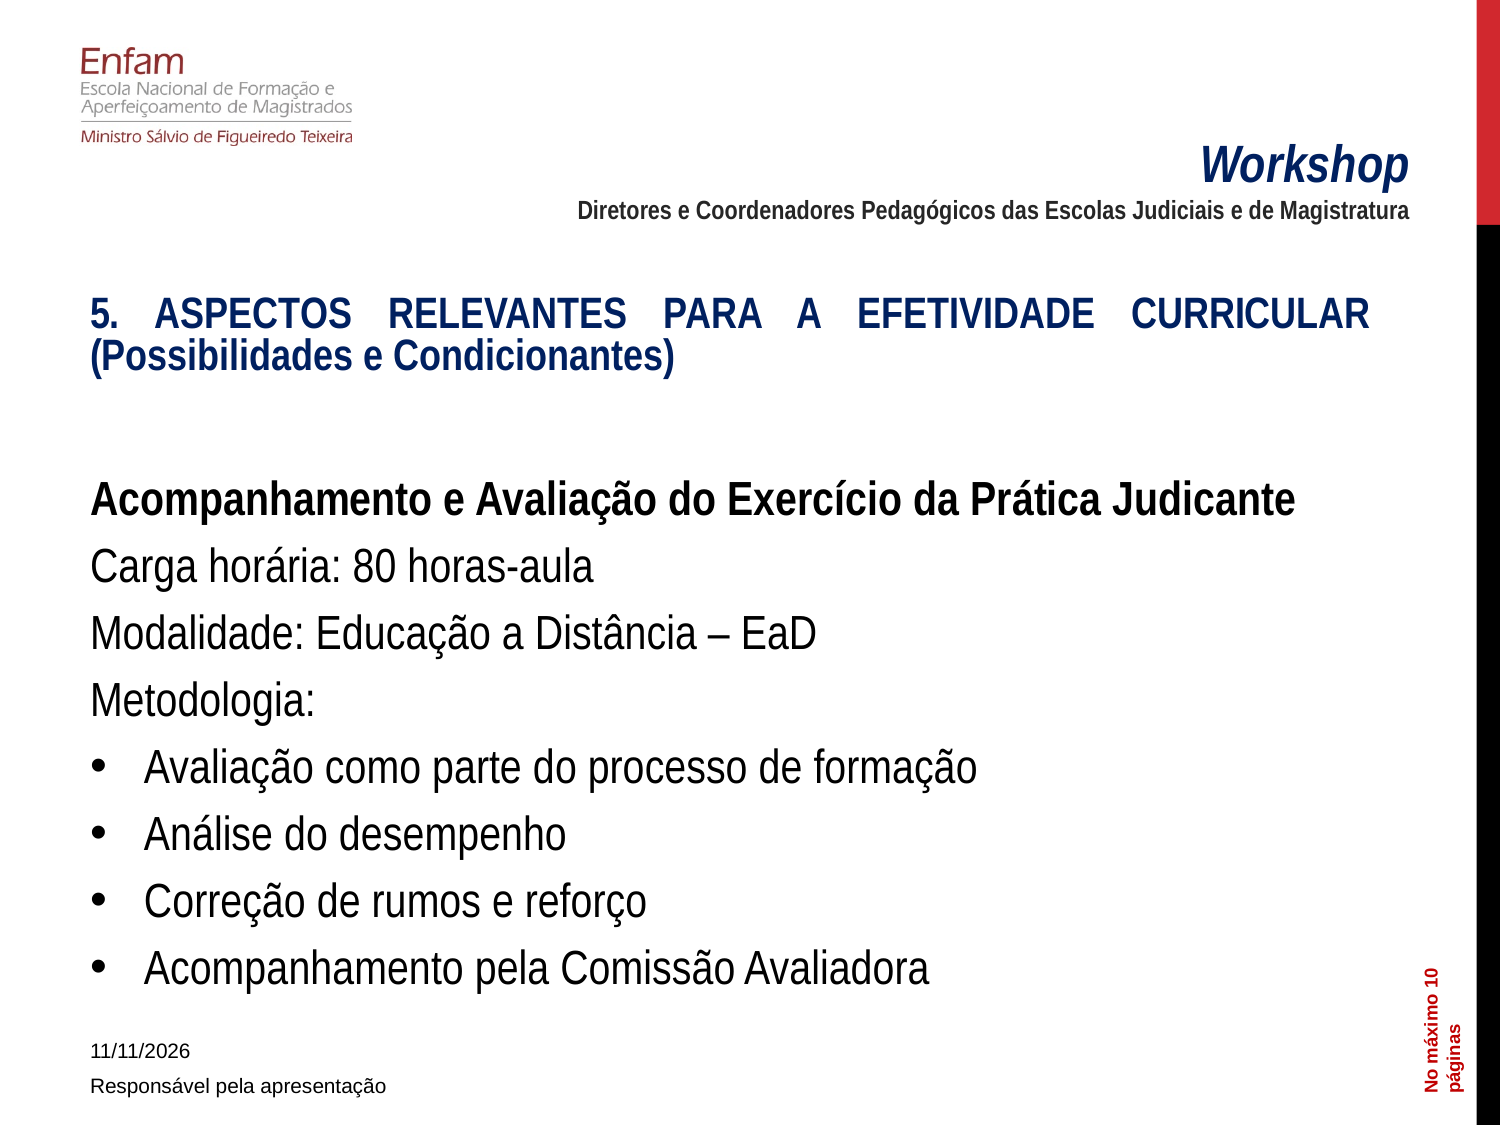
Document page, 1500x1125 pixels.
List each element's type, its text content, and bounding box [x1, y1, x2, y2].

picture [78, 46, 352, 146]
list 5. ASPECTOS RELEVANTES PARA A EFETIVIDADE CURRICULAR (Possibilidades e Condicionantes) Acompanhamento e Avaliação do Exercício da Prática Judicante Carga horária: 80 horas-aula Modalidade: Educação a Distância – EaD Metodologia: Avaliação como parte do processo de formação Análise do desempenho Correção de rumos e reforço Acompanhamento pela Comissão Avaliadora [75, 287, 1388, 1005]
footer Responsável pela apresentação [75, 1065, 638, 1112]
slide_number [75, 1012, 638, 1063]
text_box Workshop Diretores e Coordenadores Pedagógicos das Escolas Judiciais e de Magistratura [74, 45, 1425, 233]
slide_number No máximo 10 páginas [1411, 893, 1472, 1110]
